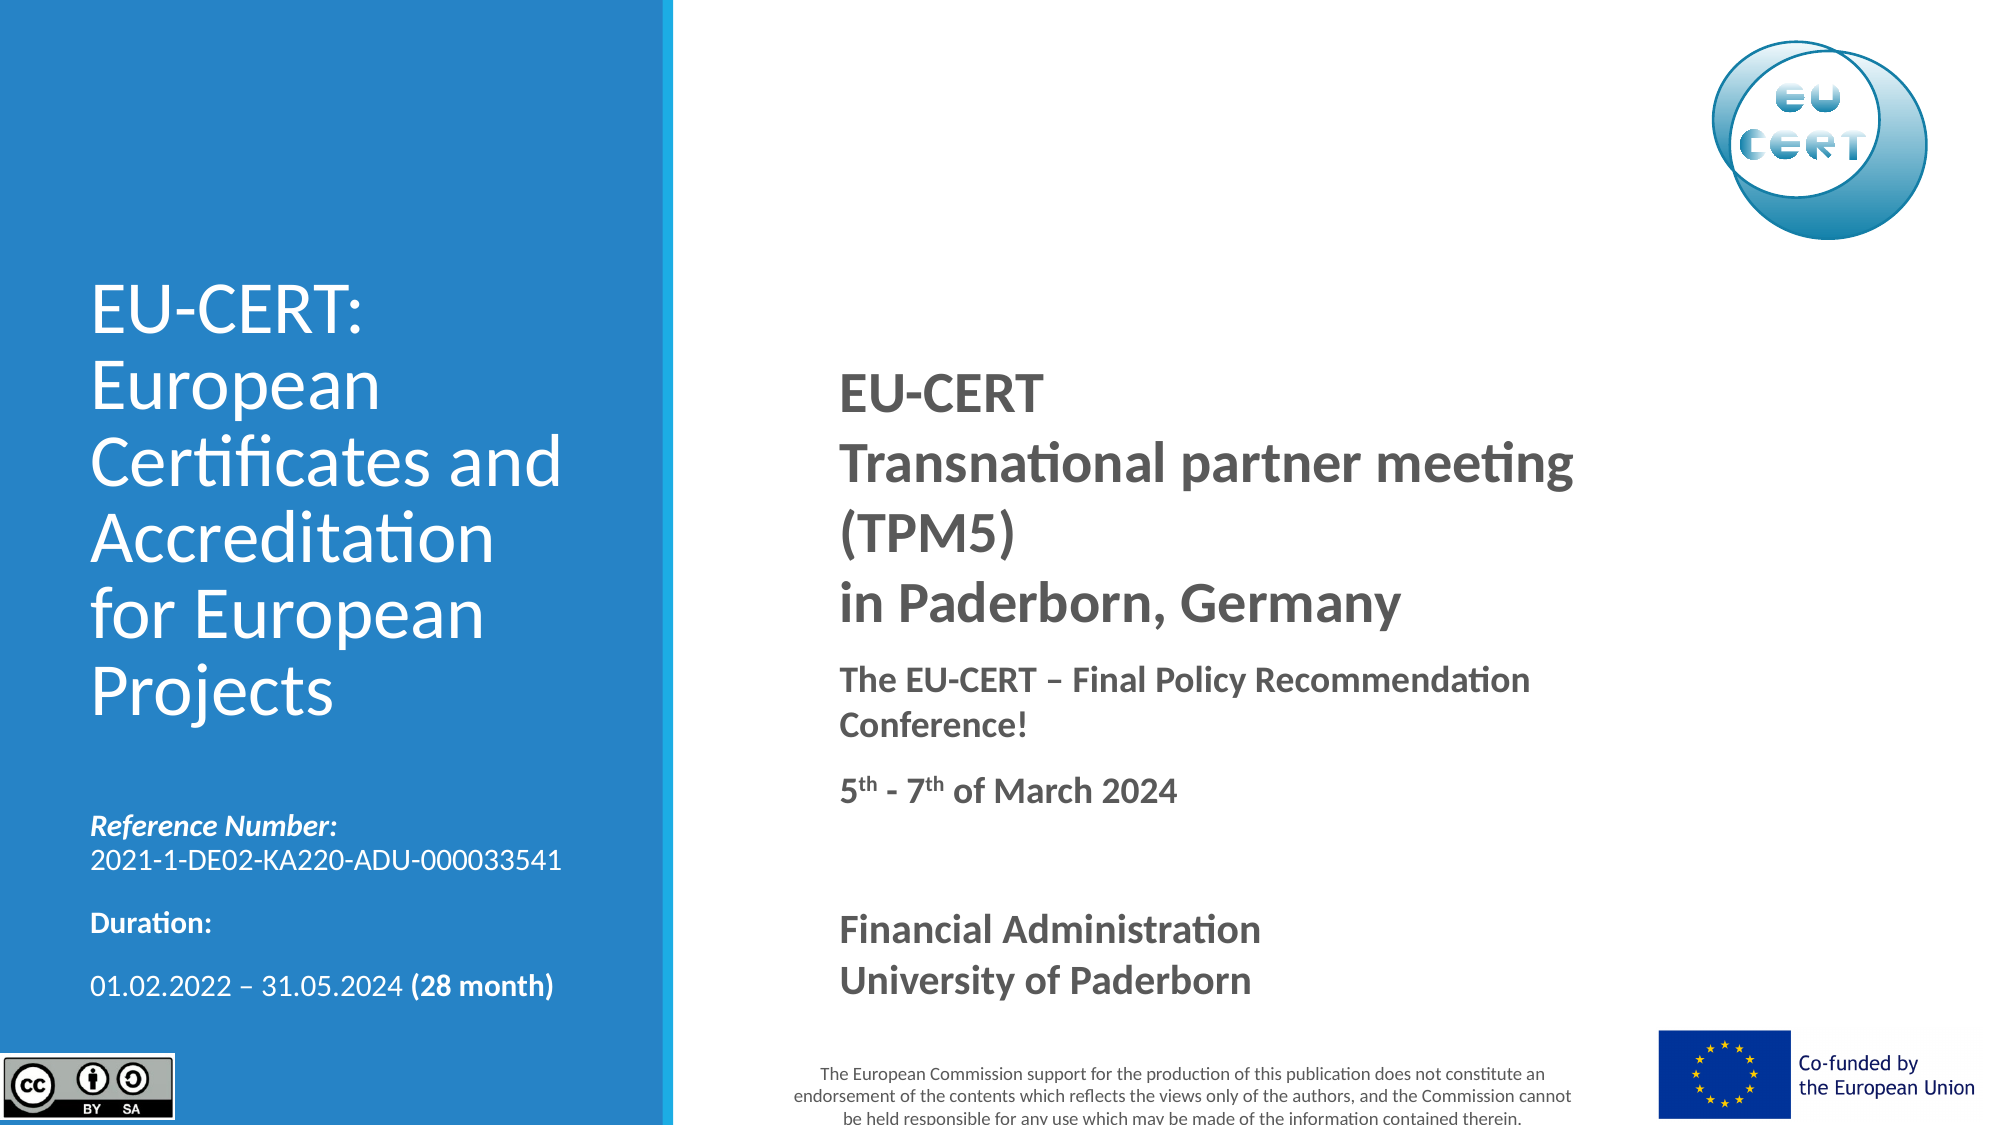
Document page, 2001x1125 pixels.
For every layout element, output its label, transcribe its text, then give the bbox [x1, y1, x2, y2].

text_box EU-CERT Transnational partner meeting (TPM5) in Paderborn, Germany The EU-CERT – Final Policy Recommendation Conference! 5th - 7th of March 2024 Financial Administration University of Paderborn [824, 346, 1717, 1057]
picture [1656, 1027, 1983, 1122]
picture [0, 1053, 175, 1120]
list Reference Number: 2021-1-DE02-KA220-ADU-000033541 Duration: 01.02.2022 – 31.05.2024 (28 month) [75, 802, 600, 1035]
title EU-CERT: European Certificates and Accreditation for European Projects [75, 97, 600, 739]
